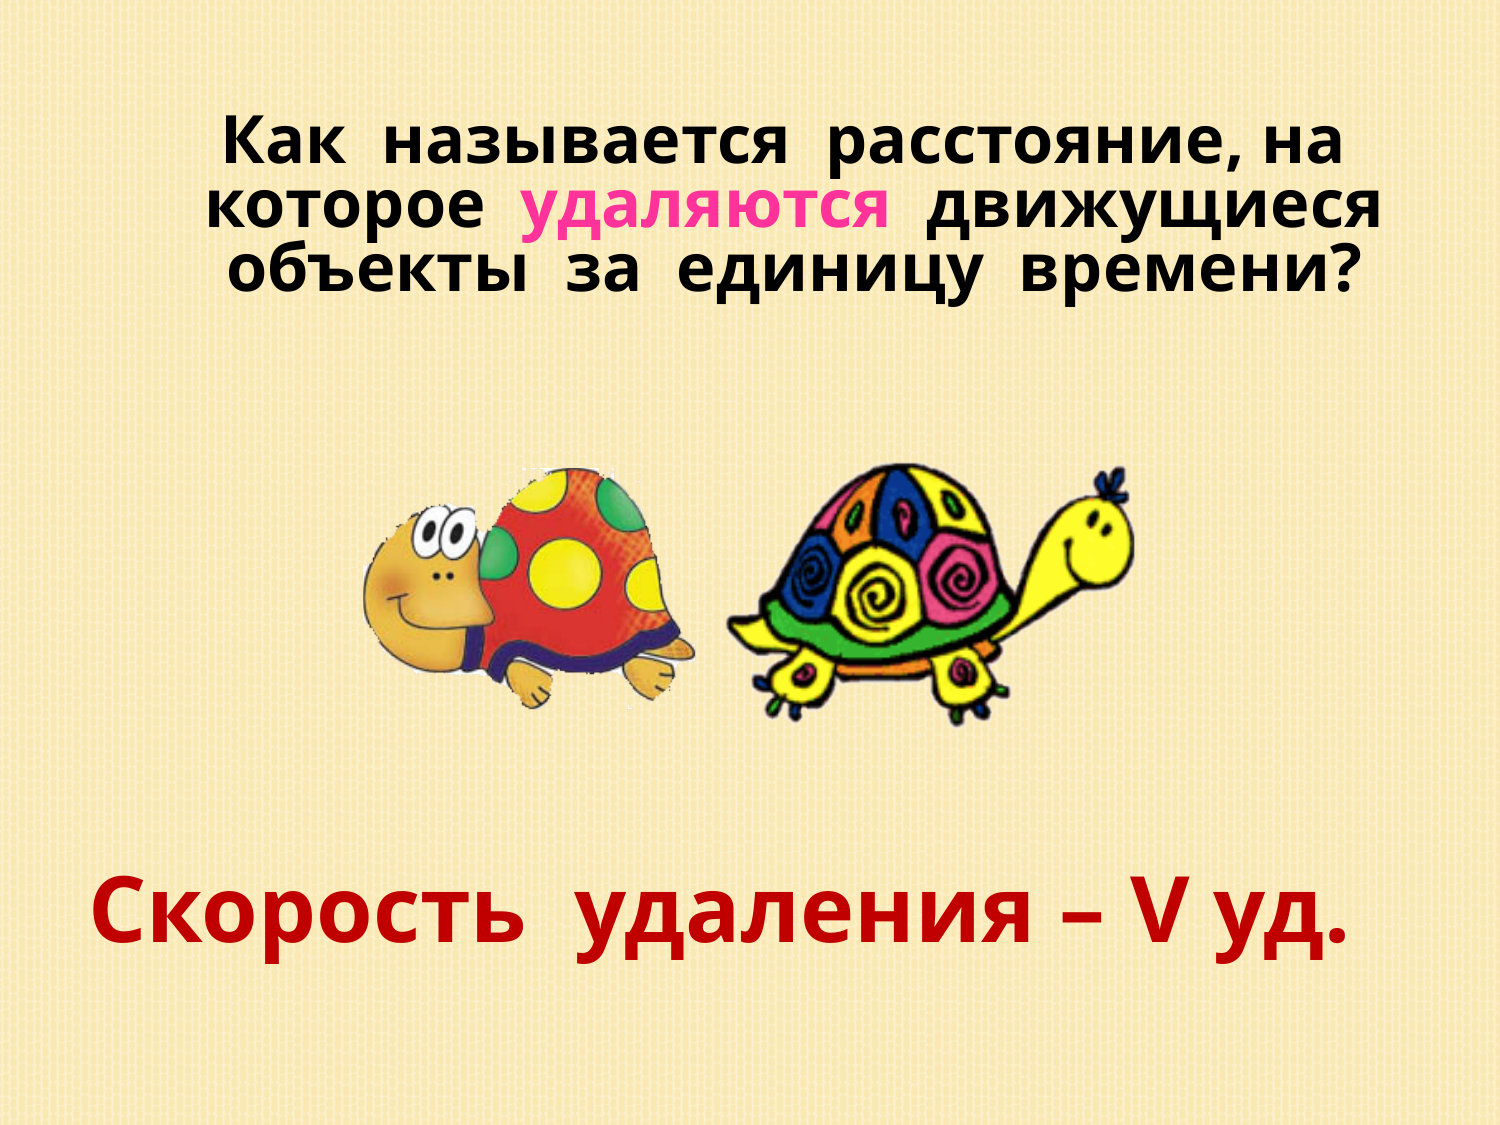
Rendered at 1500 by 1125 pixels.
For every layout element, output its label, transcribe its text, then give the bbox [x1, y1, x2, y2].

picture [362, 456, 1143, 737]
text_box Скорость удаления – V уд. [73, 843, 1366, 969]
text_box Как называется расстояние, на которое удаляются движущиеся объекты за единицу времени? [128, 105, 1404, 387]
